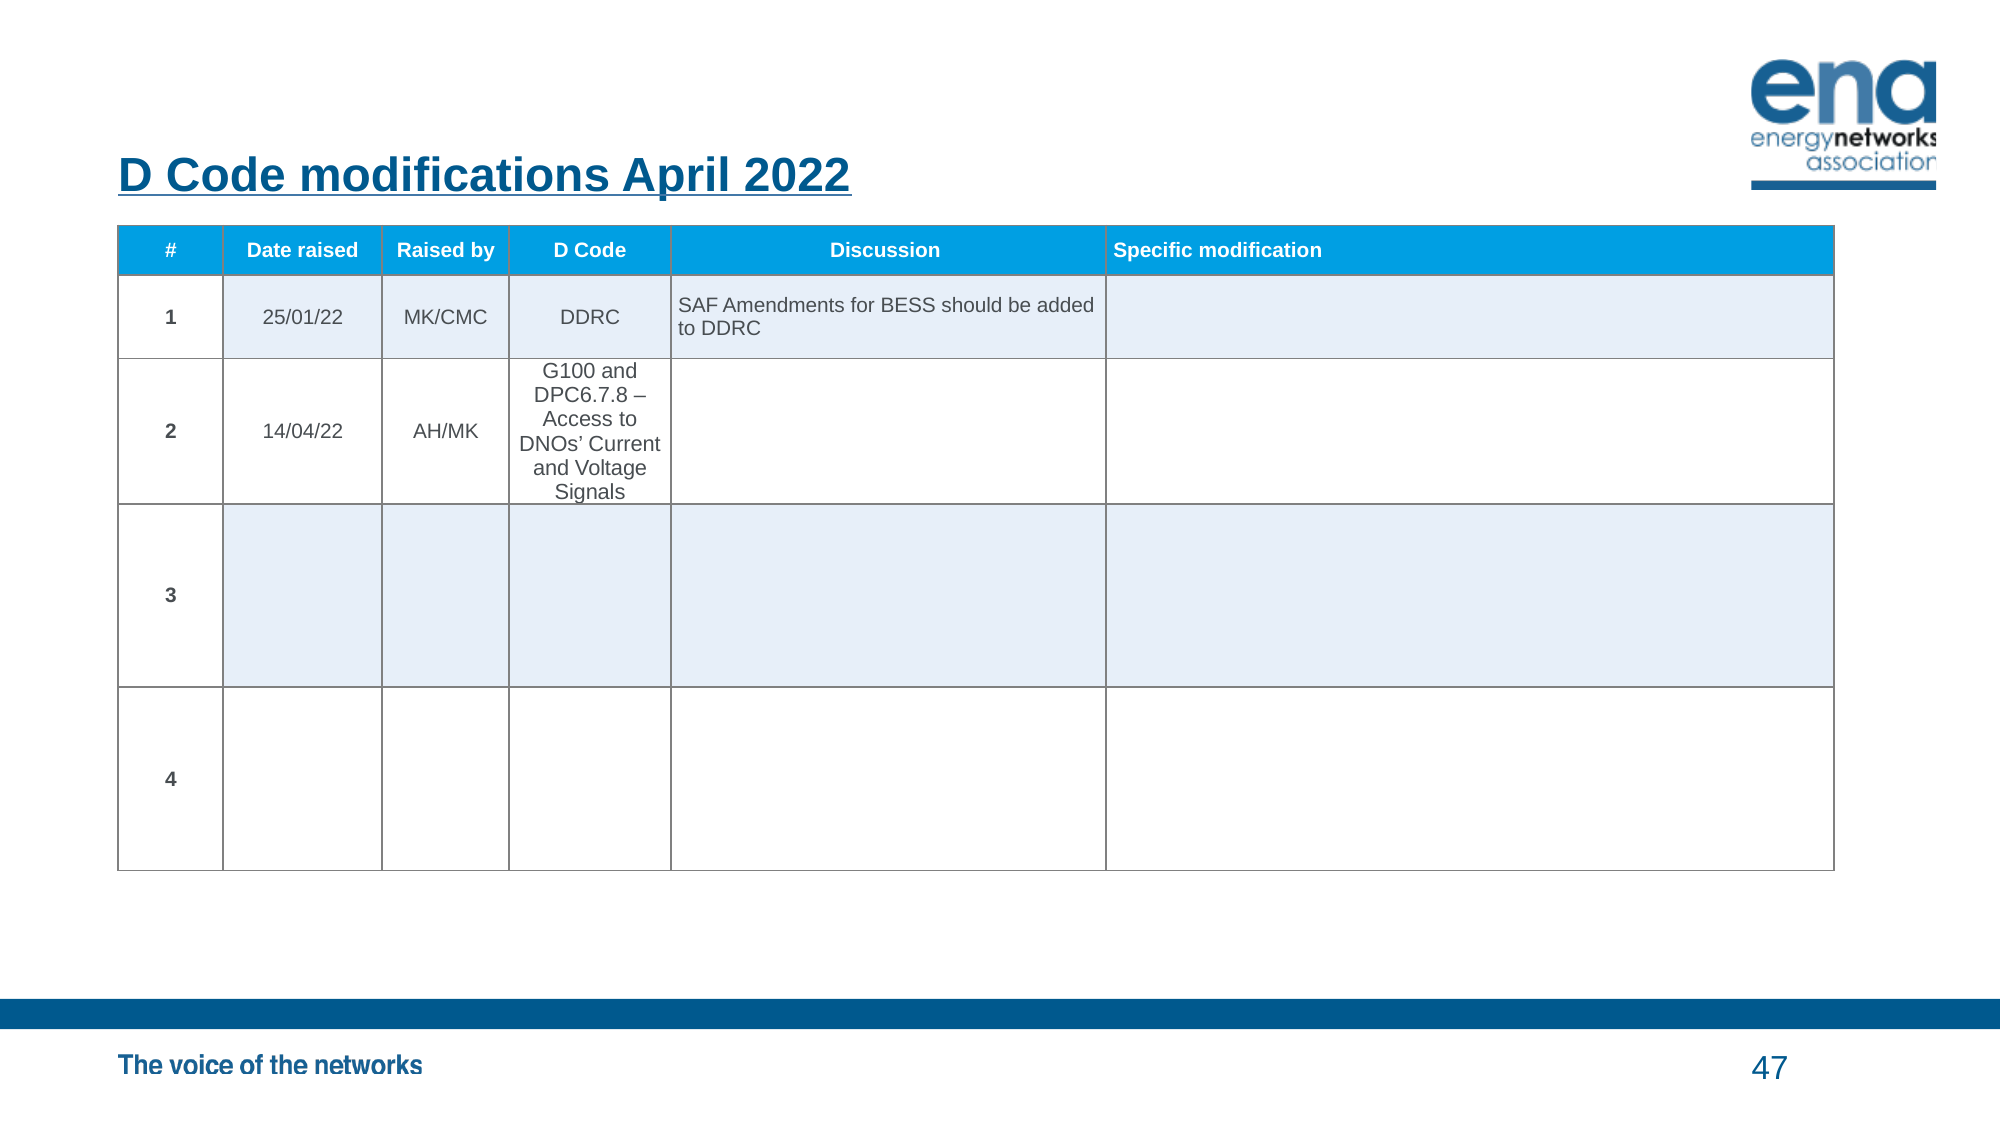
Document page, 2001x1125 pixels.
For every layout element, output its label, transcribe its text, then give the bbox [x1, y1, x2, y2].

slide_number 47 [1751, 1036, 1937, 1096]
table_header D Code [510, 226, 670, 274]
table_cell [383, 688, 508, 870]
title D Code modifications April 2022 [118, 47, 1595, 201]
table_header Raised by [383, 226, 508, 274]
table_cell 3 [119, 505, 222, 686]
table_cell [510, 505, 670, 686]
table_header # [119, 226, 222, 274]
table_header Discussion [672, 226, 1105, 274]
table_cell AH/MK [383, 359, 508, 503]
table_cell G100 and DPC6.7.8 – Access to DNOs’ Current and Voltage Signals [510, 359, 670, 503]
table_header Specific modification [1107, 226, 1833, 274]
table_cell 4 [119, 688, 222, 870]
table_cell [672, 359, 1105, 503]
table_cell [224, 688, 381, 870]
table_cell [510, 688, 670, 870]
table_cell [383, 505, 508, 686]
table_cell 25/01/22 [224, 276, 381, 358]
table_cell MK/CMC [383, 276, 508, 358]
table_cell [1107, 688, 1833, 870]
table_cell 1 [119, 276, 222, 358]
table_cell [224, 505, 381, 686]
table_cell [1107, 359, 1833, 503]
table_cell SAF Amendments for BESS should be added to DDRC [672, 276, 1105, 358]
table_header Date raised [224, 226, 381, 274]
table_cell [672, 505, 1105, 686]
table_cell [1107, 505, 1833, 686]
table_cell [1107, 276, 1833, 358]
table_cell [672, 688, 1105, 870]
table_cell DDRC [510, 276, 670, 358]
table_cell 2 [119, 359, 222, 503]
table_cell 14/04/22 [224, 359, 381, 503]
